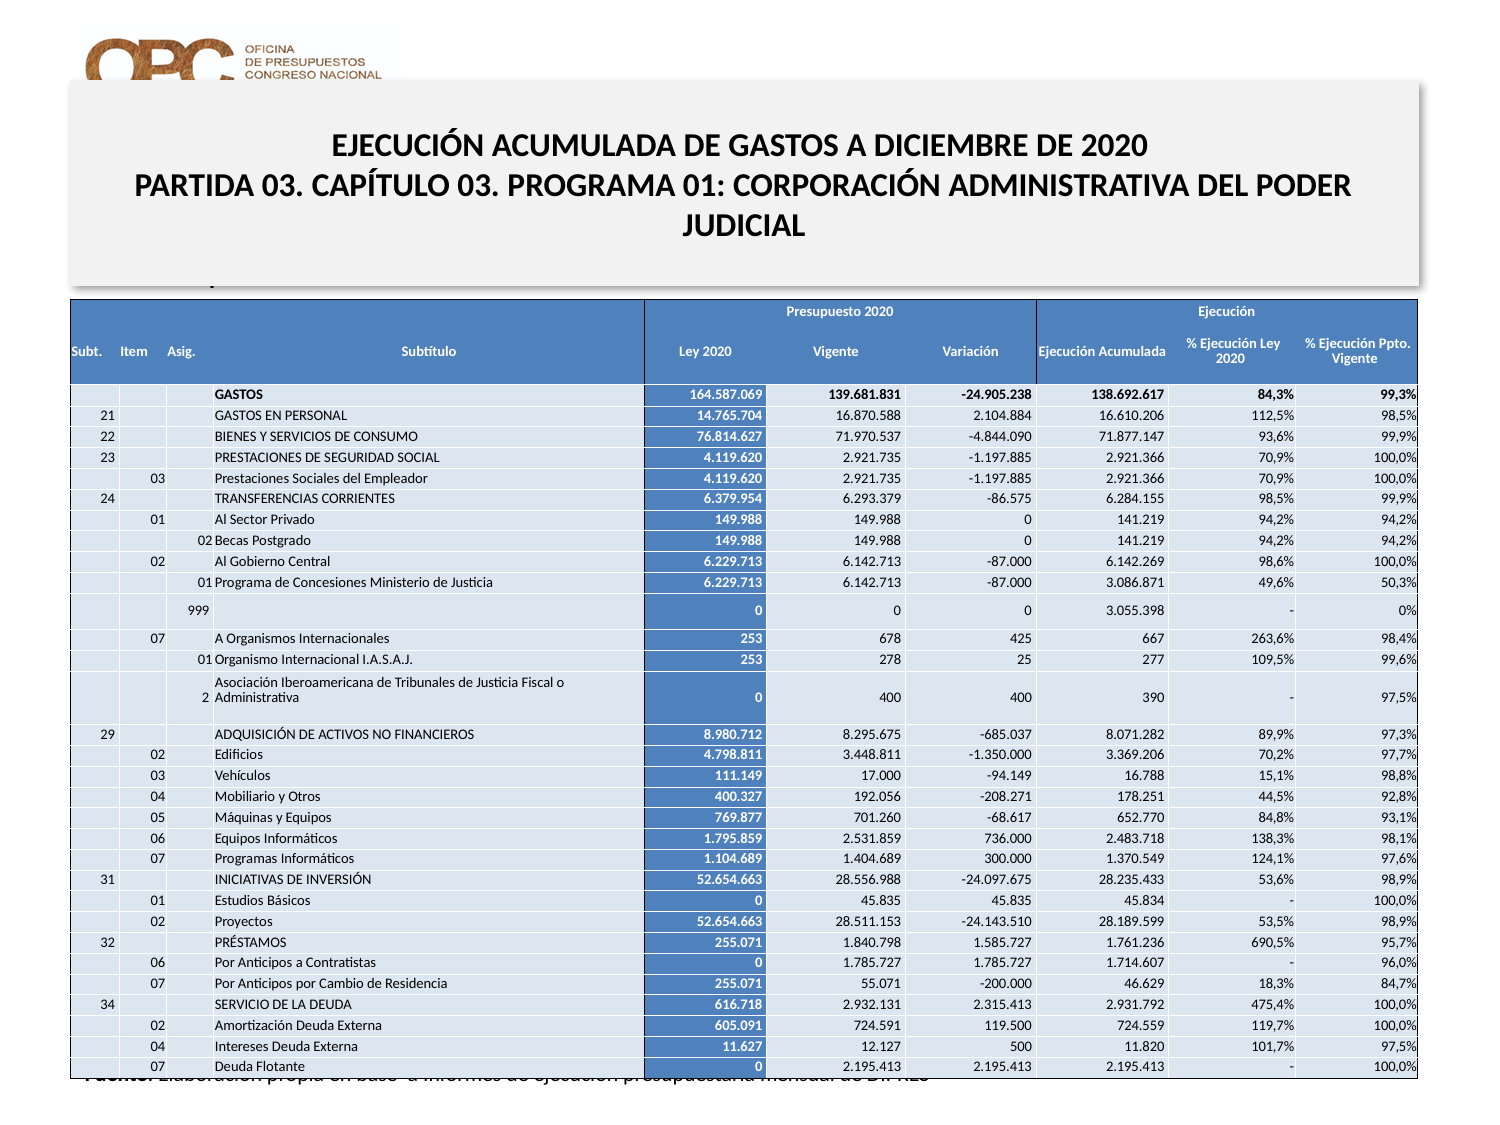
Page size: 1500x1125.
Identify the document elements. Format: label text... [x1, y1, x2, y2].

table_cell -4.844.090 [906, 427, 1036, 447]
table_cell -200.000 [906, 975, 1036, 994]
table_cell 50,3% [1296, 573, 1417, 593]
table_cell 55.071 [767, 975, 905, 994]
table_cell 616.718 [645, 995, 766, 1015]
table_cell 24 [71, 490, 119, 510]
table_cell 12.127 [767, 1037, 905, 1057]
table_cell - [1169, 672, 1295, 724]
table_cell Becas Postgrado [214, 531, 644, 551]
table_cell 6.229.713 [645, 573, 766, 593]
table_cell PRESTACIONES DE SEGURIDAD SOCIAL [214, 448, 644, 468]
table_cell 100,0% [1296, 552, 1417, 572]
table_cell 8.071.282 [1037, 725, 1168, 745]
table_cell 94,2% [1169, 511, 1295, 530]
table_cell 2.921.366 [1037, 448, 1168, 468]
table_cell 400.327 [645, 788, 766, 807]
table_cell [167, 448, 213, 468]
table_cell 6.142.713 [767, 552, 905, 572]
table_cell 1.585.727 [906, 933, 1036, 953]
table_cell 1.785.727 [906, 954, 1036, 974]
table_cell [71, 954, 119, 974]
table_cell 34 [71, 995, 119, 1015]
table_cell 52.654.663 [645, 871, 766, 890]
table_cell [71, 594, 119, 629]
table_cell -1.197.885 [906, 469, 1036, 489]
table_cell 149.988 [645, 511, 766, 530]
table_header Presupuesto 2020 [645, 300, 1036, 320]
table_cell 3.448.811 [767, 746, 905, 766]
table_cell 98,5% [1169, 490, 1295, 510]
table_cell 44,5% [1169, 788, 1295, 807]
table_cell [120, 427, 166, 447]
table_cell 253 [645, 630, 766, 650]
table_cell [120, 531, 166, 551]
table_cell 70,2% [1169, 746, 1295, 766]
table_cell 164.587.069 [645, 385, 766, 406]
table_cell [120, 672, 166, 724]
table_cell 95,7% [1296, 933, 1417, 953]
table_cell 178.251 [1037, 788, 1168, 807]
table_cell 53,6% [1169, 871, 1295, 890]
table_cell 6.142.713 [767, 573, 905, 593]
table_cell [167, 954, 213, 974]
table_cell [167, 891, 213, 911]
table_cell [71, 850, 119, 870]
table_cell 11.820 [1037, 1037, 1168, 1057]
table_cell 3.369.206 [1037, 746, 1168, 766]
table_cell 8.980.712 [645, 725, 766, 745]
table_cell 98,9% [1296, 871, 1417, 890]
table_cell % Ejecución Ppto. Vigente [1295, 320, 1417, 384]
table_cell 98,6% [1169, 552, 1295, 572]
table_cell 2.931.792 [1037, 995, 1168, 1015]
table_cell 0 [906, 531, 1036, 551]
table_cell -24.905.238 [906, 385, 1036, 406]
table_cell 97,6% [1296, 850, 1417, 870]
table_cell 2.195.413 [906, 1058, 1036, 1078]
table_cell - [1169, 954, 1295, 974]
table_cell 192.056 [767, 788, 905, 807]
table_cell [71, 891, 119, 911]
table_cell 28.235.433 [1037, 871, 1168, 890]
table_cell Máquinas y Equipos [214, 808, 644, 828]
table_cell 07 [120, 975, 166, 994]
table_cell 500 [906, 1037, 1036, 1057]
table_cell 84,3% [1169, 385, 1295, 406]
table_cell [120, 651, 166, 671]
table_cell 100,0% [1296, 1058, 1417, 1078]
table_header [214, 300, 644, 320]
table_cell 2.483.718 [1037, 829, 1168, 849]
table_cell 1.104.689 [645, 850, 766, 870]
table_cell PRÉSTAMOS [214, 933, 644, 953]
table_cell 93,6% [1169, 427, 1295, 447]
table_cell Por Anticipos a Contratistas [214, 954, 644, 974]
table_cell 98,4% [1296, 630, 1417, 650]
table_cell 45.834 [1037, 891, 1168, 911]
table_cell [167, 850, 213, 870]
table_cell 390 [1037, 672, 1168, 724]
table_cell Proyectos [214, 912, 644, 932]
table_cell 0 [906, 594, 1036, 629]
table_cell 6.293.379 [767, 490, 905, 510]
slide_number 9 [1265, 1079, 1418, 1095]
table_cell 94,2% [1296, 531, 1417, 551]
table_cell 0 [645, 954, 766, 974]
table_cell [167, 829, 213, 849]
table_cell 1.785.727 [767, 954, 905, 974]
table_cell [71, 573, 119, 593]
table_cell 2.921.735 [767, 469, 905, 489]
table_cell 119,7% [1169, 1016, 1295, 1036]
table_cell 678 [767, 630, 905, 650]
table_cell 652.770 [1037, 808, 1168, 828]
table_cell [71, 788, 119, 807]
table_cell -87.000 [906, 573, 1036, 593]
table_cell 999 [167, 594, 213, 629]
table_cell Estudios Básicos [214, 891, 644, 911]
table_cell Organismo Internacional I.A.S.A.J. [214, 651, 644, 671]
table_cell [167, 725, 213, 745]
table_cell 1.840.798 [767, 933, 905, 953]
table_cell [167, 469, 213, 489]
table_cell [167, 871, 213, 890]
table_cell [120, 594, 166, 629]
table_cell SERVICIO DE LA DEUDA [214, 995, 644, 1015]
table_cell 16.788 [1037, 767, 1168, 787]
table_cell 01 [120, 511, 166, 530]
table_cell [71, 912, 119, 932]
table_cell 53,5% [1169, 912, 1295, 932]
table_cell Mobiliario y Otros [214, 788, 644, 807]
table_cell 16.870.588 [767, 407, 905, 426]
table_cell Programas Informáticos [214, 850, 644, 870]
table_cell 71.877.147 [1037, 427, 1168, 447]
table_cell 2.932.131 [767, 995, 905, 1015]
table_cell 0 [645, 1058, 766, 1078]
table_cell 149.988 [767, 511, 905, 530]
table_cell 101,7% [1169, 1037, 1295, 1057]
table_cell BIENES Y SERVICIOS DE CONSUMO [214, 427, 644, 447]
table_cell 25 [906, 651, 1036, 671]
table_header Ejecución [1037, 300, 1417, 320]
picture [82, 22, 403, 81]
table_cell [167, 407, 213, 426]
table_cell Item [119, 320, 166, 384]
table_cell Vigente [767, 320, 905, 384]
table_cell 45.835 [906, 891, 1036, 911]
table_cell 0% [1296, 594, 1417, 629]
table_cell 253 [645, 651, 766, 671]
table_cell - [1169, 891, 1295, 911]
table_header [71, 300, 119, 320]
table_cell 98,8% [1296, 767, 1417, 787]
table_cell 06 [120, 954, 166, 974]
table_cell 99,6% [1296, 651, 1417, 671]
table_cell 22 [71, 427, 119, 447]
table_cell 2.921.366 [1037, 469, 1168, 489]
table_cell [71, 808, 119, 828]
table_cell 112,5% [1169, 407, 1295, 426]
table_cell 01 [167, 651, 213, 671]
table_cell [167, 511, 213, 530]
table_cell 400 [906, 672, 1036, 724]
table_cell 141.219 [1037, 531, 1168, 551]
table_cell [120, 995, 166, 1015]
table_cell 769.877 [645, 808, 766, 828]
table_cell [167, 427, 213, 447]
table_cell 3.086.871 [1037, 573, 1168, 593]
table_cell 06 [120, 829, 166, 849]
table_cell 15,1% [1169, 767, 1295, 787]
table_cell 100,0% [1296, 1016, 1417, 1036]
table_cell 111.149 [645, 767, 766, 787]
table_cell [167, 1016, 213, 1036]
table_cell [167, 975, 213, 994]
table_cell 84,7% [1296, 975, 1417, 994]
table_cell [71, 672, 119, 724]
text_box en miles de pesos 2020 [70, 290, 1217, 299]
table_cell 45.835 [767, 891, 905, 911]
table_cell [71, 1058, 119, 1078]
table_cell 31 [71, 871, 119, 890]
table_cell 84,8% [1169, 808, 1295, 828]
table_cell 02 [120, 746, 166, 766]
table_cell GASTOS EN PERSONAL [214, 407, 644, 426]
table_cell -208.271 [906, 788, 1036, 807]
table_cell 263,6% [1169, 630, 1295, 650]
table_cell Subtítulo [214, 320, 644, 384]
table_cell 02 [120, 552, 166, 572]
table_cell 07 [120, 1058, 166, 1078]
table_cell 76.814.627 [645, 427, 766, 447]
table_cell [71, 469, 119, 489]
table_cell 300.000 [906, 850, 1036, 870]
table_cell 1.404.689 [767, 850, 905, 870]
table_cell 04 [120, 1037, 166, 1057]
table_cell Vehículos [214, 767, 644, 787]
table_cell 96,0% [1296, 954, 1417, 974]
table_cell 255.071 [645, 933, 766, 953]
table_cell -86.575 [906, 490, 1036, 510]
table_cell 97,3% [1296, 725, 1417, 745]
table_cell - [1169, 594, 1295, 629]
table_cell [71, 630, 119, 650]
table_cell [120, 490, 166, 510]
table_cell 139.681.831 [767, 385, 905, 406]
table_cell 98,5% [1296, 407, 1417, 426]
table_cell 2.315.413 [906, 995, 1036, 1015]
table_cell 28.189.599 [1037, 912, 1168, 932]
table_cell 0 [645, 891, 766, 911]
table_cell [120, 407, 166, 426]
table_cell [120, 725, 166, 745]
table_cell 2.531.859 [767, 829, 905, 849]
table_cell [167, 746, 213, 766]
table_cell 141.219 [1037, 511, 1168, 530]
table_cell 99,9% [1296, 490, 1417, 510]
table_cell 03 [120, 767, 166, 787]
table_cell 8.295.675 [767, 725, 905, 745]
table_cell 11.627 [645, 1037, 766, 1057]
table_cell [120, 385, 166, 406]
table_cell [167, 1058, 213, 1078]
table_cell 690,5% [1169, 933, 1295, 953]
table_cell 605.091 [645, 1016, 766, 1036]
table_cell [167, 1037, 213, 1057]
table_cell Deuda Flotante [214, 1058, 644, 1078]
table_cell 21 [71, 407, 119, 426]
table_cell Ejecución Acumulada [1037, 320, 1169, 384]
table_cell 6.142.269 [1037, 552, 1168, 572]
table_cell 4.119.620 [645, 469, 766, 489]
table_cell 724.559 [1037, 1016, 1168, 1036]
table_cell [71, 552, 119, 572]
table_cell 667 [1037, 630, 1168, 650]
table_cell [167, 767, 213, 787]
table_cell 0 [767, 594, 905, 629]
table_header [166, 300, 214, 320]
table_cell 18,3% [1169, 975, 1295, 994]
table_cell 3.055.398 [1037, 594, 1168, 629]
table_cell 93,1% [1296, 808, 1417, 828]
table_cell 01 [167, 573, 213, 593]
table_cell 6.379.954 [645, 490, 766, 510]
table_cell 277 [1037, 651, 1168, 671]
table_cell [71, 746, 119, 766]
table_cell [120, 871, 166, 890]
table_cell Subt. [71, 320, 119, 384]
table_cell Edificios [214, 746, 644, 766]
table_cell 100,0% [1296, 448, 1417, 468]
table_cell 1.714.607 [1037, 954, 1168, 974]
table_cell -1.197.885 [906, 448, 1036, 468]
table_cell Asig. [166, 320, 214, 384]
table_cell 01 [120, 891, 166, 911]
table_cell 52.654.663 [645, 912, 766, 932]
table_cell Prestaciones Sociales del Empleador [214, 469, 644, 489]
table_cell [167, 808, 213, 828]
table_cell 400 [767, 672, 905, 724]
table_cell Al Gobierno Central [214, 552, 644, 572]
table_cell 98,9% [1296, 912, 1417, 932]
table_cell 0 [645, 672, 766, 724]
table_cell 2.195.413 [767, 1058, 905, 1078]
table_cell 98,1% [1296, 829, 1417, 849]
table_cell 4.798.811 [645, 746, 766, 766]
table_cell 99,9% [1296, 427, 1417, 447]
table_cell 94,2% [1296, 511, 1417, 530]
table_cell 28.511.153 [767, 912, 905, 932]
table_cell 425 [906, 630, 1036, 650]
table_cell Al Sector Privado [214, 511, 644, 530]
table_cell [120, 573, 166, 593]
table_cell 97,7% [1296, 746, 1417, 766]
table_cell GASTOS [214, 385, 644, 406]
table_cell Amortización Deuda Externa [214, 1016, 644, 1036]
table_cell 736.000 [906, 829, 1036, 849]
table_cell 02 [167, 531, 213, 551]
table_cell [167, 788, 213, 807]
table_cell 70,9% [1169, 469, 1295, 489]
table_cell 138,3% [1169, 829, 1295, 849]
table_cell [71, 651, 119, 671]
table_cell 6.229.713 [645, 552, 766, 572]
table_cell [167, 995, 213, 1015]
table_cell 2.921.735 [767, 448, 905, 468]
table_cell 149.988 [767, 531, 905, 551]
table_cell 1.370.549 [1037, 850, 1168, 870]
table_cell 97,5% [1296, 1037, 1417, 1057]
table_cell -24.143.510 [906, 912, 1036, 932]
table_cell 70,9% [1169, 448, 1295, 468]
table_cell 0 [645, 594, 766, 629]
table_cell 119.500 [906, 1016, 1036, 1036]
table_cell Intereses Deuda Externa [214, 1037, 644, 1057]
table_cell 1.761.236 [1037, 933, 1168, 953]
table_cell -685.037 [906, 725, 1036, 745]
table_cell 46.629 [1037, 975, 1168, 994]
table_cell TRANSFERENCIAS CORRIENTES [214, 490, 644, 510]
table_cell 97,5% [1296, 672, 1417, 724]
table_cell -68.617 [906, 808, 1036, 828]
table_cell [167, 912, 213, 932]
table_cell % Ejecución Ley 2020 [1169, 320, 1295, 384]
table_cell A Organismos Internacionales [214, 630, 644, 650]
table_cell 07 [120, 850, 166, 870]
table_cell 02 [120, 1016, 166, 1036]
table_cell [167, 552, 213, 572]
table_cell 89,9% [1169, 725, 1295, 745]
table_header [119, 300, 166, 320]
table_cell [71, 829, 119, 849]
table_cell 17.000 [767, 767, 905, 787]
table_cell [167, 933, 213, 953]
table_cell 255.071 [645, 975, 766, 994]
table_cell 1.795.859 [645, 829, 766, 849]
table_cell [120, 448, 166, 468]
table_cell [71, 385, 119, 406]
table_cell 475,4% [1169, 995, 1295, 1015]
table_cell 149.988 [645, 531, 766, 551]
table_cell [167, 490, 213, 510]
table_cell 29 [71, 725, 119, 745]
title EJECUCIÓN ACUMULADA DE GASTOS A DICIEMBRE DE 2020 PARTIDA 03. CAPÍTULO 03. PROGRAMA 01: CORPORACIÓN ADMINISTRATIVA DEL PODER JUDICIAL [70, 81, 1418, 286]
table_cell -94.149 [906, 767, 1036, 787]
table_cell Equipos Informáticos [214, 829, 644, 849]
table_cell ADQUISICIÓN DE ACTIVOS NO FINANCIEROS [214, 725, 644, 745]
table_cell 99,3% [1296, 385, 1417, 406]
table_cell [71, 531, 119, 551]
table_cell 4.119.620 [645, 448, 766, 468]
table_cell Programa de Concesiones Ministerio de Justicia [214, 573, 644, 593]
table_cell 724.591 [767, 1016, 905, 1036]
table_cell -24.097.675 [906, 871, 1036, 890]
table_cell 2.104.884 [906, 407, 1036, 426]
table_cell 04 [120, 788, 166, 807]
table_cell Ley 2020 [645, 320, 767, 384]
table_cell 92,8% [1296, 788, 1417, 807]
table_cell 94,2% [1169, 531, 1295, 551]
table_cell 100,0% [1296, 469, 1417, 489]
table_cell 2 [167, 672, 213, 724]
table_cell 32 [71, 933, 119, 953]
table_cell [71, 511, 119, 530]
table_cell 278 [767, 651, 905, 671]
table_cell [71, 767, 119, 787]
table_cell 124,1% [1169, 850, 1295, 870]
table_cell 07 [120, 630, 166, 650]
table_cell [167, 630, 213, 650]
table_cell 138.692.617 [1037, 385, 1168, 406]
table_cell 14.765.704 [645, 407, 766, 426]
table_cell 28.556.988 [767, 871, 905, 890]
table_cell 49,6% [1169, 573, 1295, 593]
table_cell [214, 594, 644, 629]
table_cell [71, 1016, 119, 1036]
table_cell Por Anticipos por Cambio de Residencia [214, 975, 644, 994]
table_cell [71, 975, 119, 994]
table_cell 2.195.413 [1037, 1058, 1168, 1078]
table_cell 6.284.155 [1037, 490, 1168, 510]
table_cell - [1169, 1058, 1295, 1078]
table_cell INICIATIVAS DE INVERSIÓN [214, 871, 644, 890]
table_cell 109,5% [1169, 651, 1295, 671]
table_cell 02 [120, 912, 166, 932]
table_cell [71, 1037, 119, 1057]
footer Fuente: Elaboración propia en base a Informes de ejecución presupuestaria mensual de DIPRES [70, 1079, 1265, 1113]
table_cell [167, 385, 213, 406]
table_cell [120, 933, 166, 953]
table_cell 03 [120, 469, 166, 489]
table_cell 23 [71, 448, 119, 468]
table_cell 71.970.537 [767, 427, 905, 447]
table_cell 16.610.206 [1037, 407, 1168, 426]
table_cell Asociación Iberoamericana de Tribunales de Justicia Fiscal o Administrativa [214, 672, 644, 724]
table_cell -1.350.000 [906, 746, 1036, 766]
table_cell Variación [905, 320, 1036, 384]
table_cell 05 [120, 808, 166, 828]
table_cell -87.000 [906, 552, 1036, 572]
table_cell 100,0% [1296, 995, 1417, 1015]
table_cell 100,0% [1296, 891, 1417, 911]
table_cell 0 [906, 511, 1036, 530]
table_cell 701.260 [767, 808, 905, 828]
